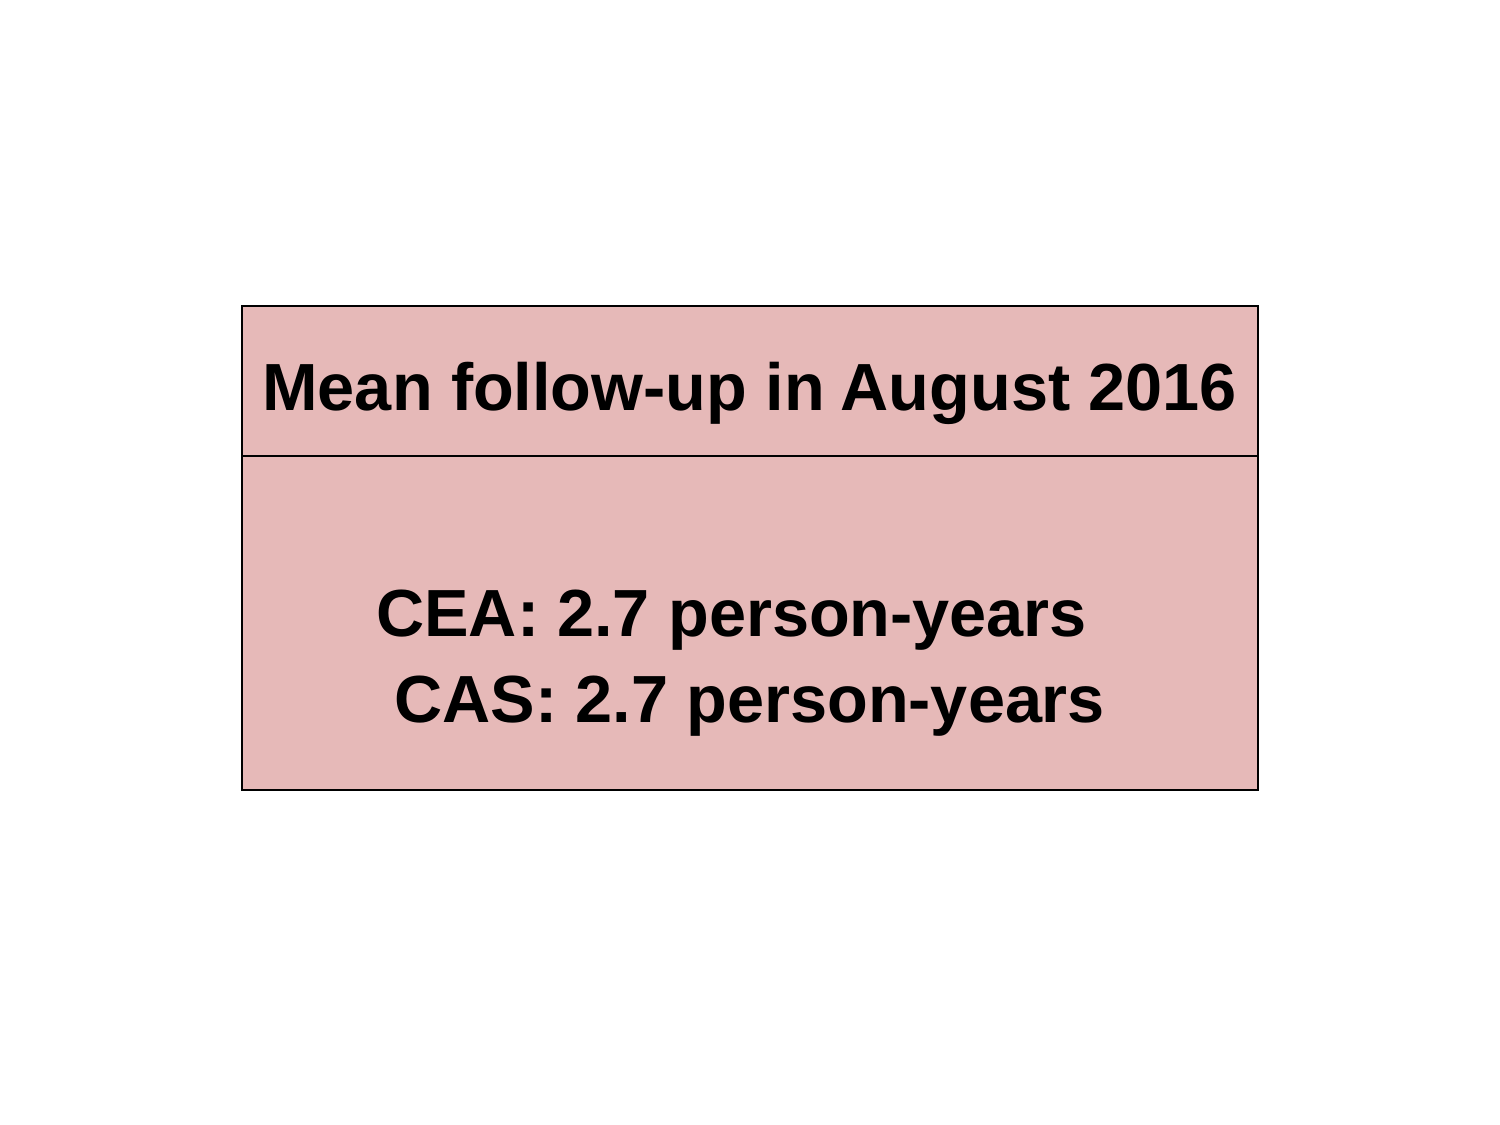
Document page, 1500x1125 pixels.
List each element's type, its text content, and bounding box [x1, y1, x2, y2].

table_header Mean follow-up in August 2016 [243, 307, 1257, 455]
table_cell CEA: 2.7 person-years CAS: 2.7 person-years [243, 457, 1257, 789]
